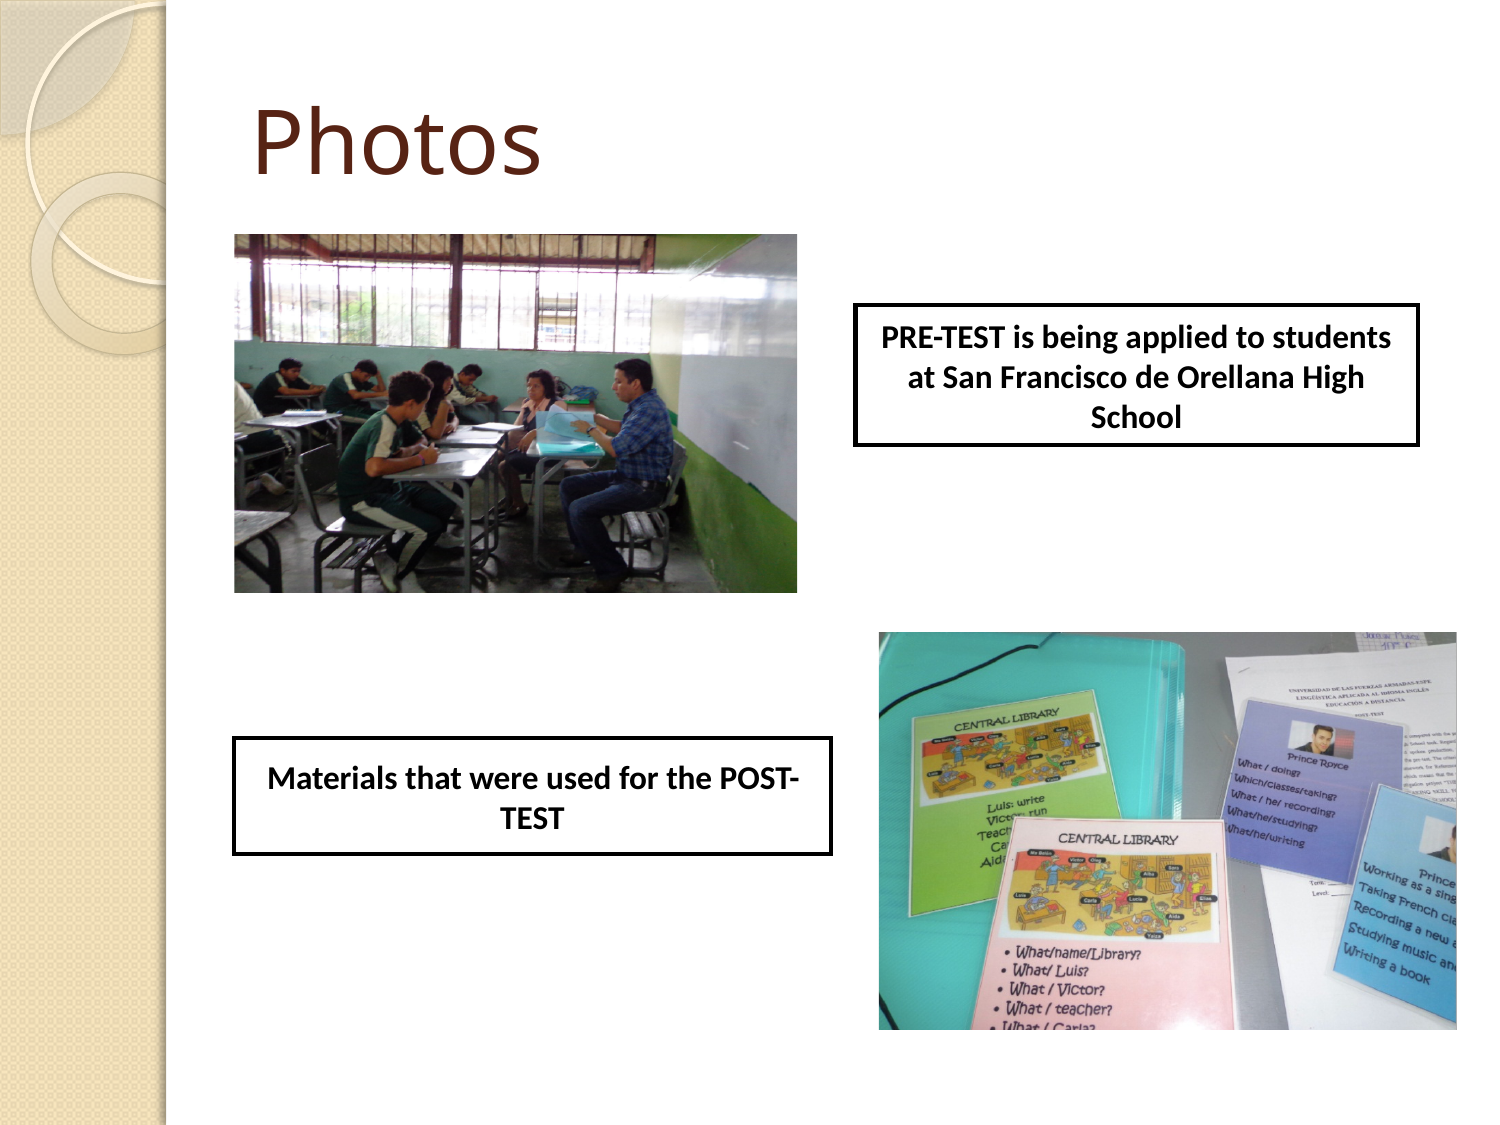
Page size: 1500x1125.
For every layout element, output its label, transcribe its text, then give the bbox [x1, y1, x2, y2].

text_box PRE-TEST is being applied to students at San Francisco de Orellana High School [855, 304, 1418, 446]
picture [234, 234, 798, 593]
text_box Materials that were used for the POST-TEST [234, 738, 831, 854]
picture [878, 632, 1457, 1030]
title Photos [235, 45, 1466, 233]
